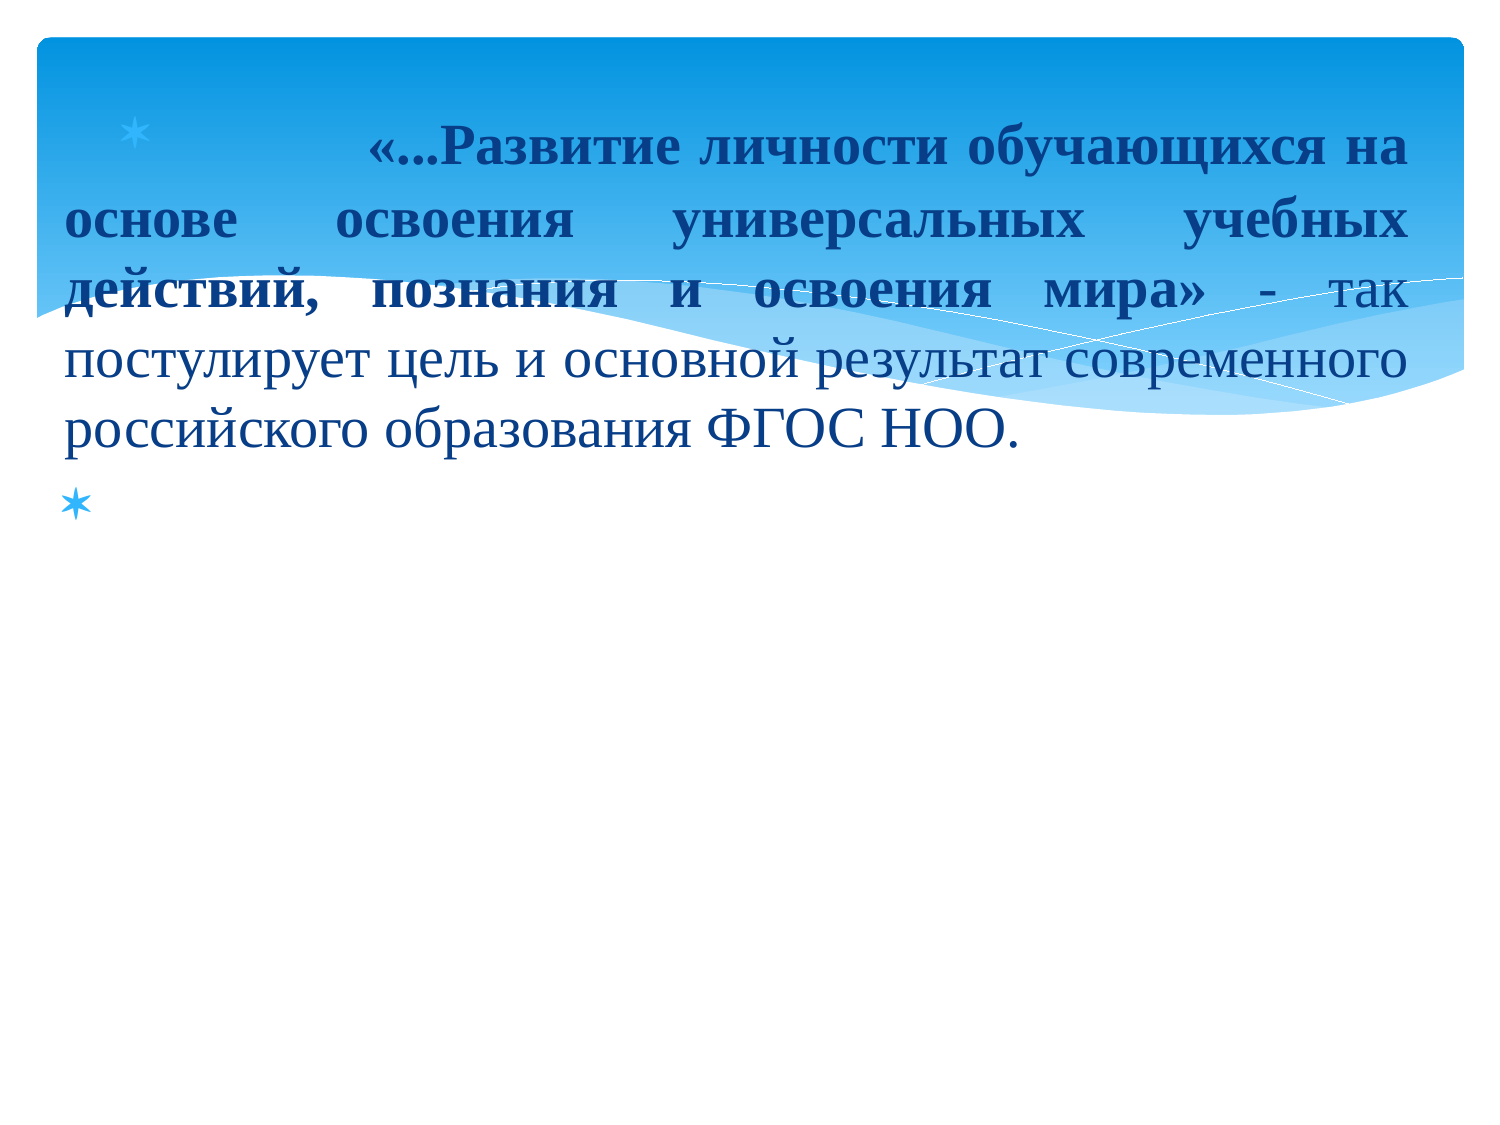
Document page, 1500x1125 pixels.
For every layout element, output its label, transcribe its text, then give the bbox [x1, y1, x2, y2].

list «...Развитие личности обучающихся на ос­нове освоения универсальных учебных действий, познания и освоения мира» - так постулирует цель и основной результат современного россий­ского образования ФГОС НОО. [46, 82, 1425, 1038]
